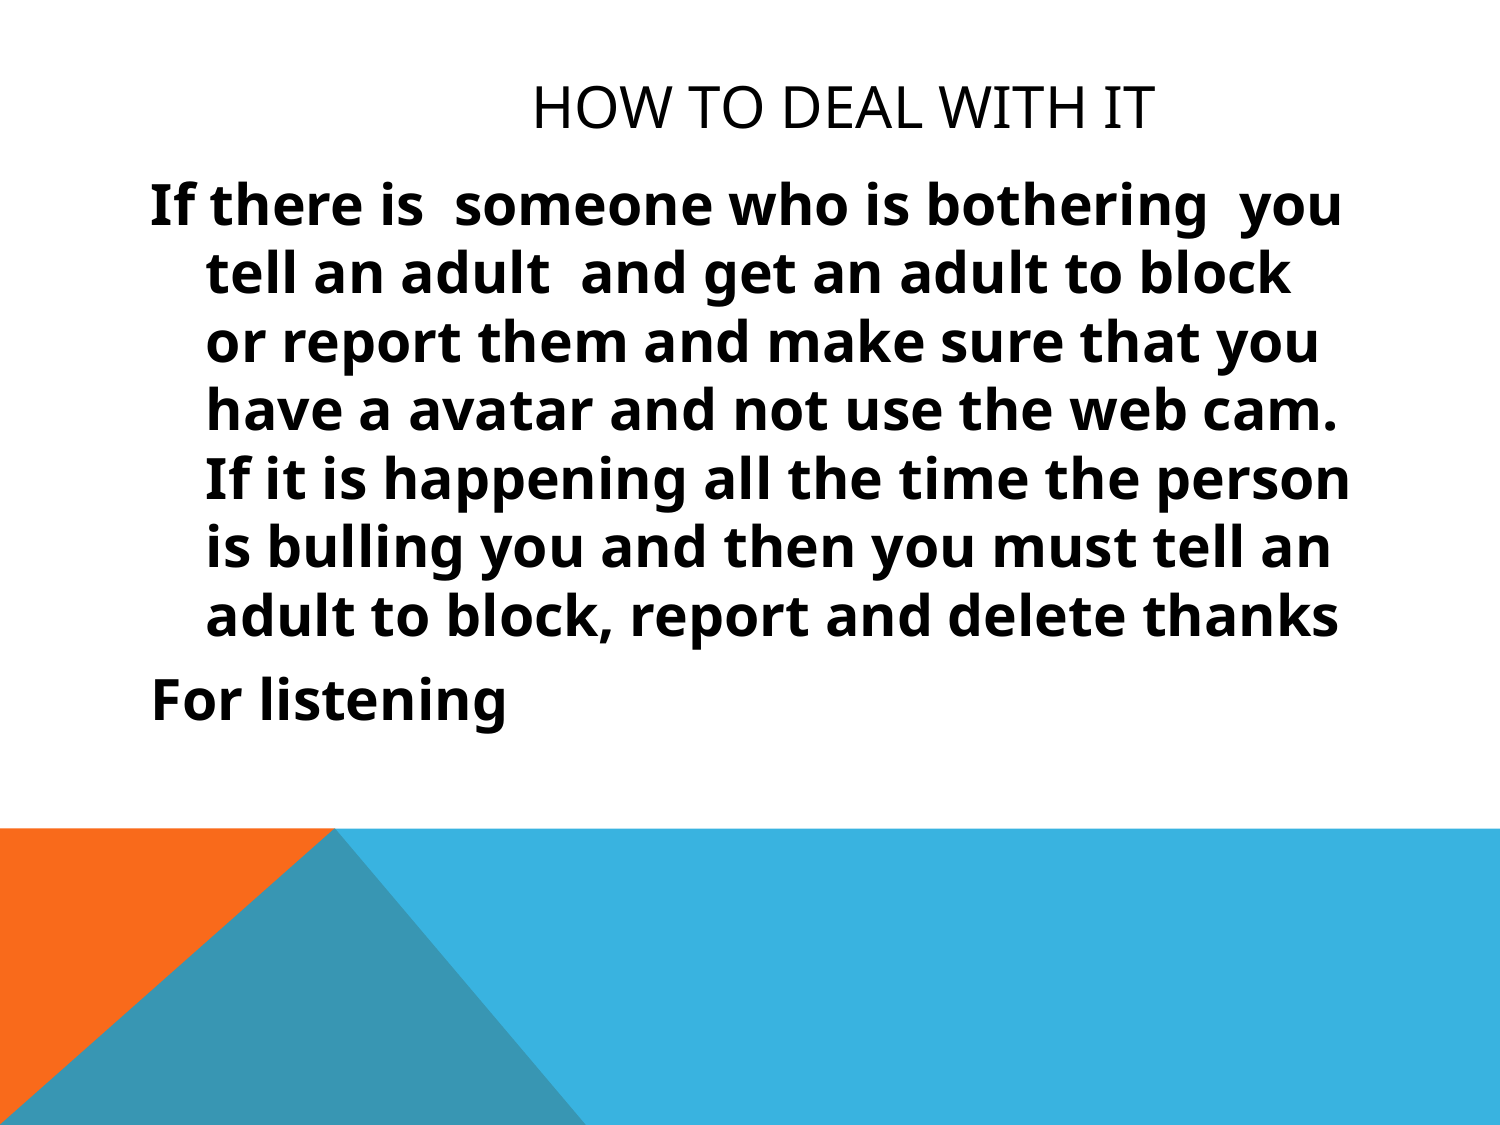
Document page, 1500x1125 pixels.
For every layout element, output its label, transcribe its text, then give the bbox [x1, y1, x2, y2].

title How to deal with it [135, 60, 1369, 150]
list If there is someone who is bothering you tell an adult and get an adult to block or report them and make sure that you have a avatar and not use the web cam. If it is happening all the time the person is bulling you and then you must tell an adult to block, report and delete thanks For listening [135, 160, 1370, 749]
